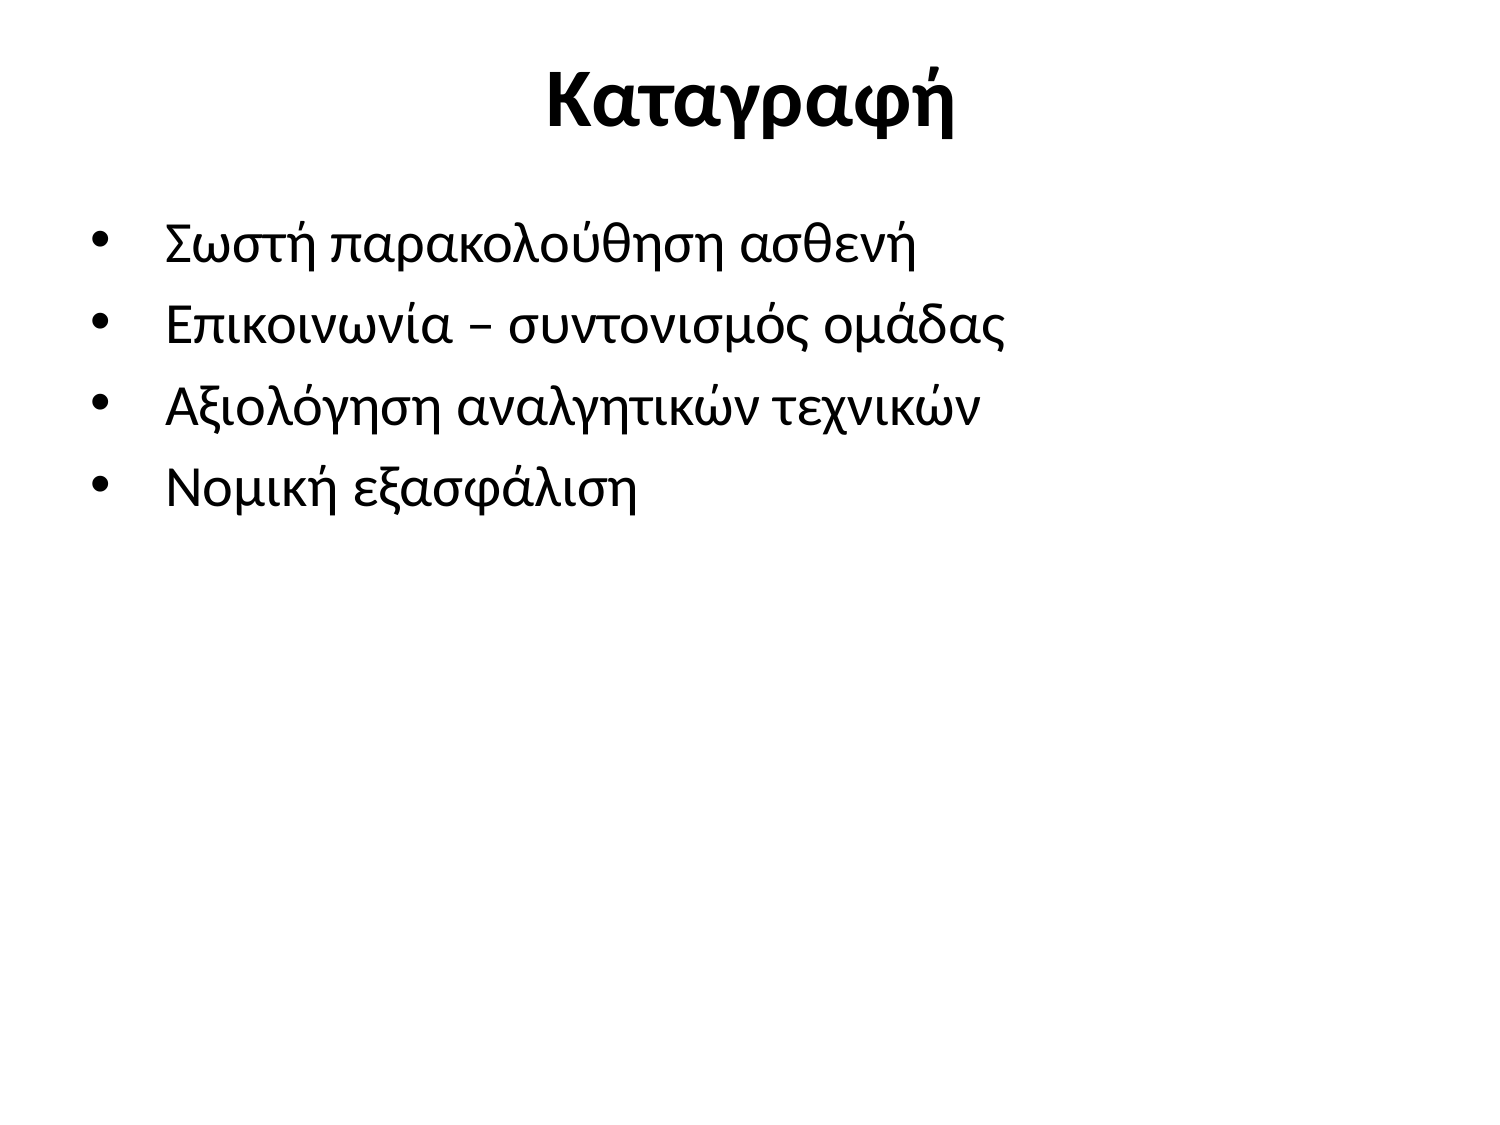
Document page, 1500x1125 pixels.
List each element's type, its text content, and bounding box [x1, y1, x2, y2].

title Καταγραφή [76, 19, 1427, 169]
list Σωστή παρακολούθηση ασθενή Επικοινωνία – συντονισμός ομάδας Αξιολόγηση αναλγητικών τεχνικών Νομική εξασφάλιση [75, 196, 1425, 1024]
